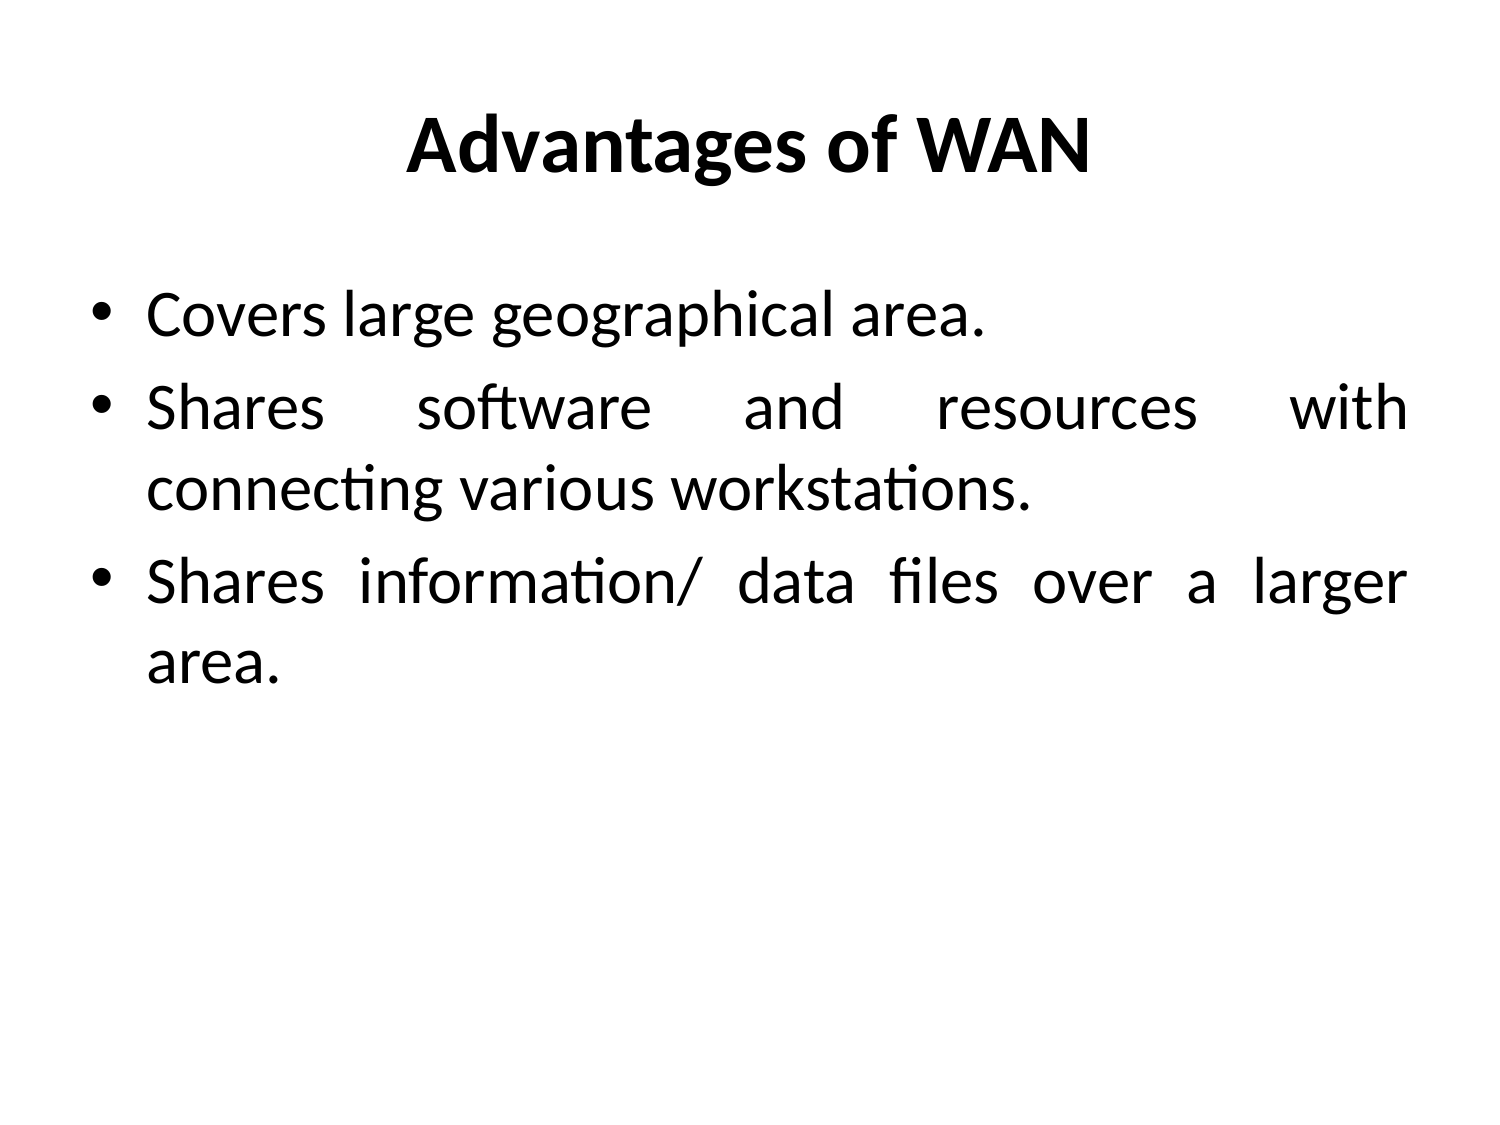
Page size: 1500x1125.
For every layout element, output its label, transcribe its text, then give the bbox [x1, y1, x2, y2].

title Advantages of WAN [75, 45, 1425, 233]
list Covers large geographical area. Shares software and resources with connecting various workstations. Shares information/ data files over a larger area. [75, 262, 1425, 1005]
